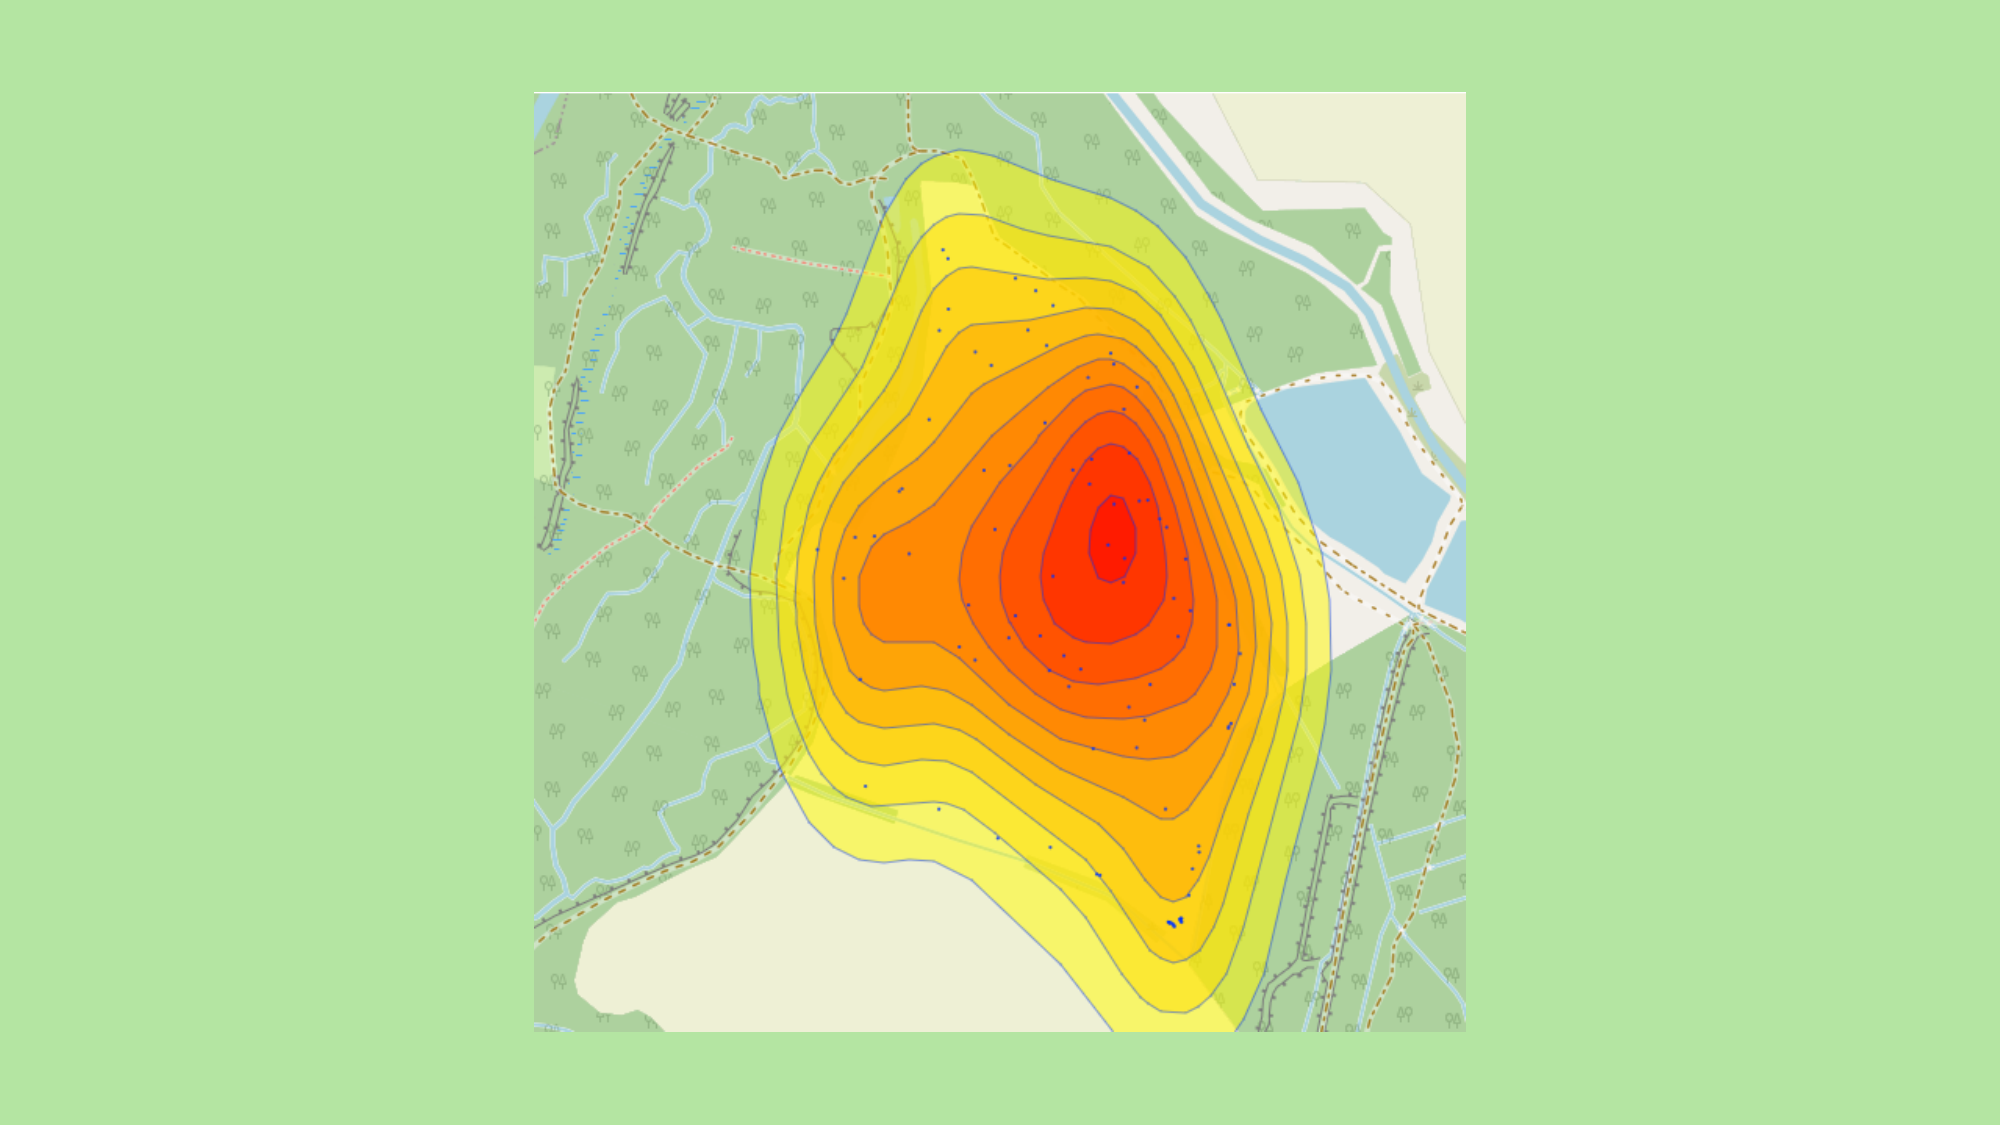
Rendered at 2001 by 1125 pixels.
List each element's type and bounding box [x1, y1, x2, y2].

picture [533, 92, 1467, 1033]
